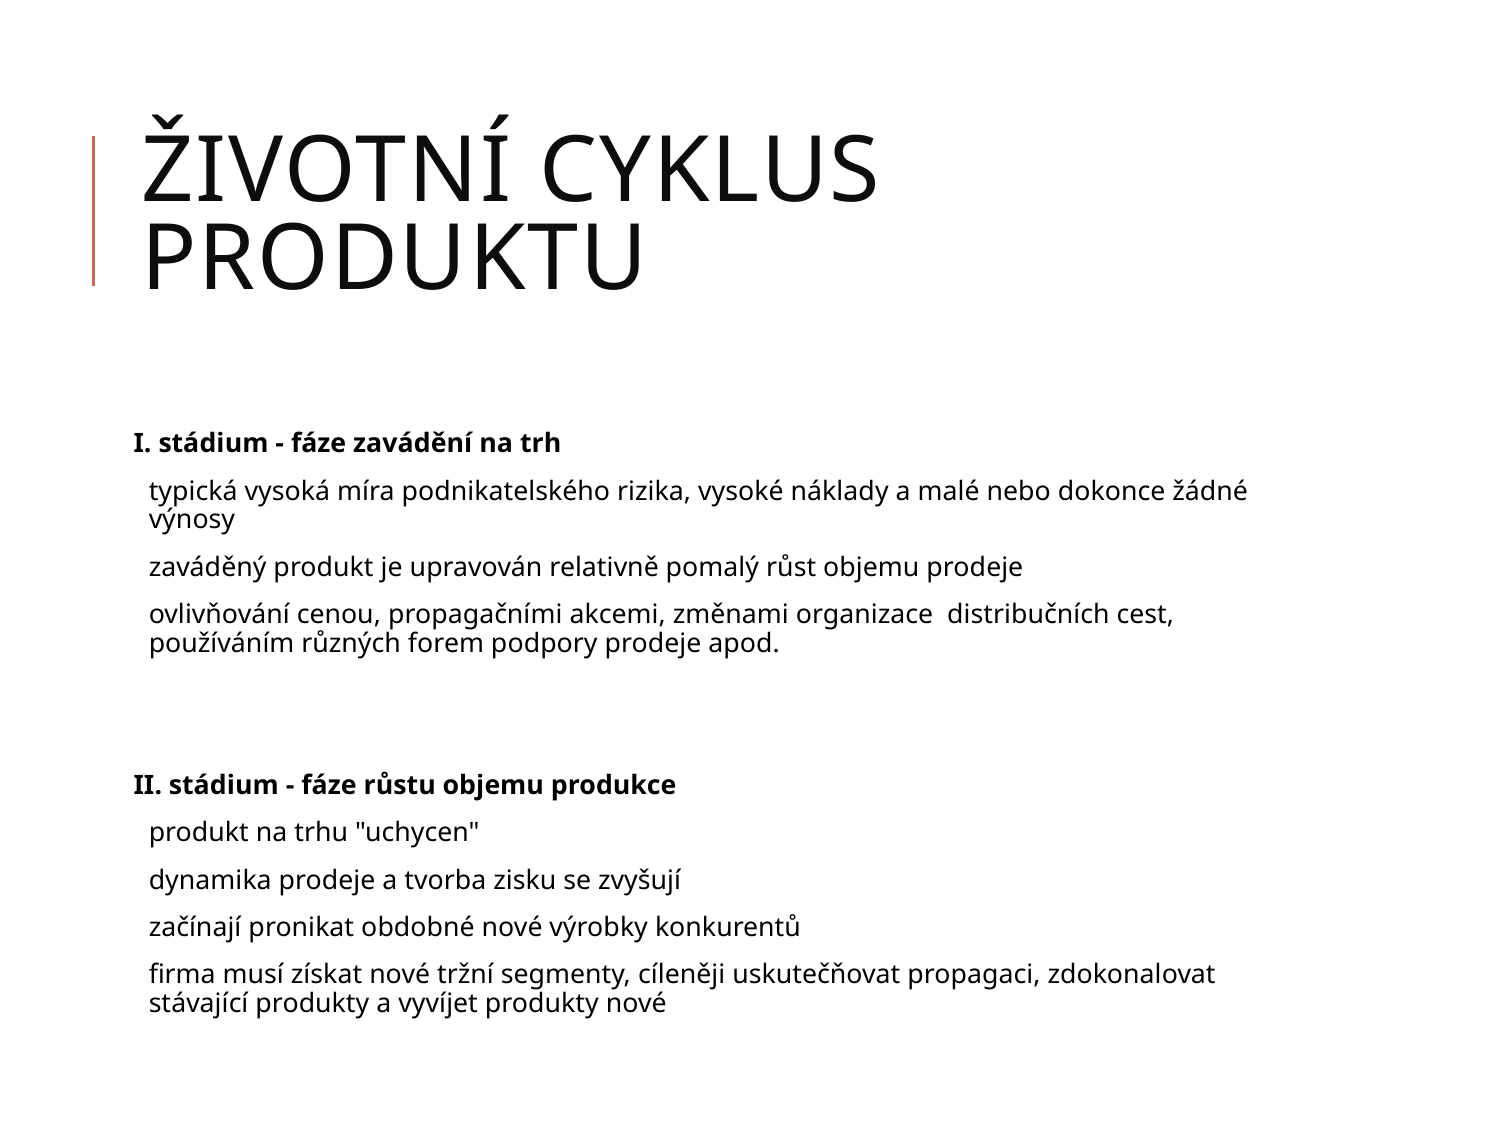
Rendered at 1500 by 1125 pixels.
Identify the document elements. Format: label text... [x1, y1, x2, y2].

list I. stádium - fáze zavádění na trh typická vysoká míra podnikatelského rizika, vysoké náklady a malé nebo dokonce žádné výnosy zaváděný produkt je upravován relativně pomalý růst objemu prodeje ovlivňování cenou, propagačními akcemi, změnami organizace distribučních cest, používáním různých forem podpory prodeje apod. II. stádium - fáze růstu objemu produkce produkt na trhu "uchycen" dynamika prodeje a tvorba zisku se zvyšují začínají pronikat obdobné nové výrobky konkurentů firma musí získat nové tržní segmenty, cíleněji uskutečňovat propagaci, zdokonalovat stávající produkty a vyvíjet produkty nové [126, 375, 1322, 1035]
title Životní cyklus produktu [126, 96, 1322, 342]
